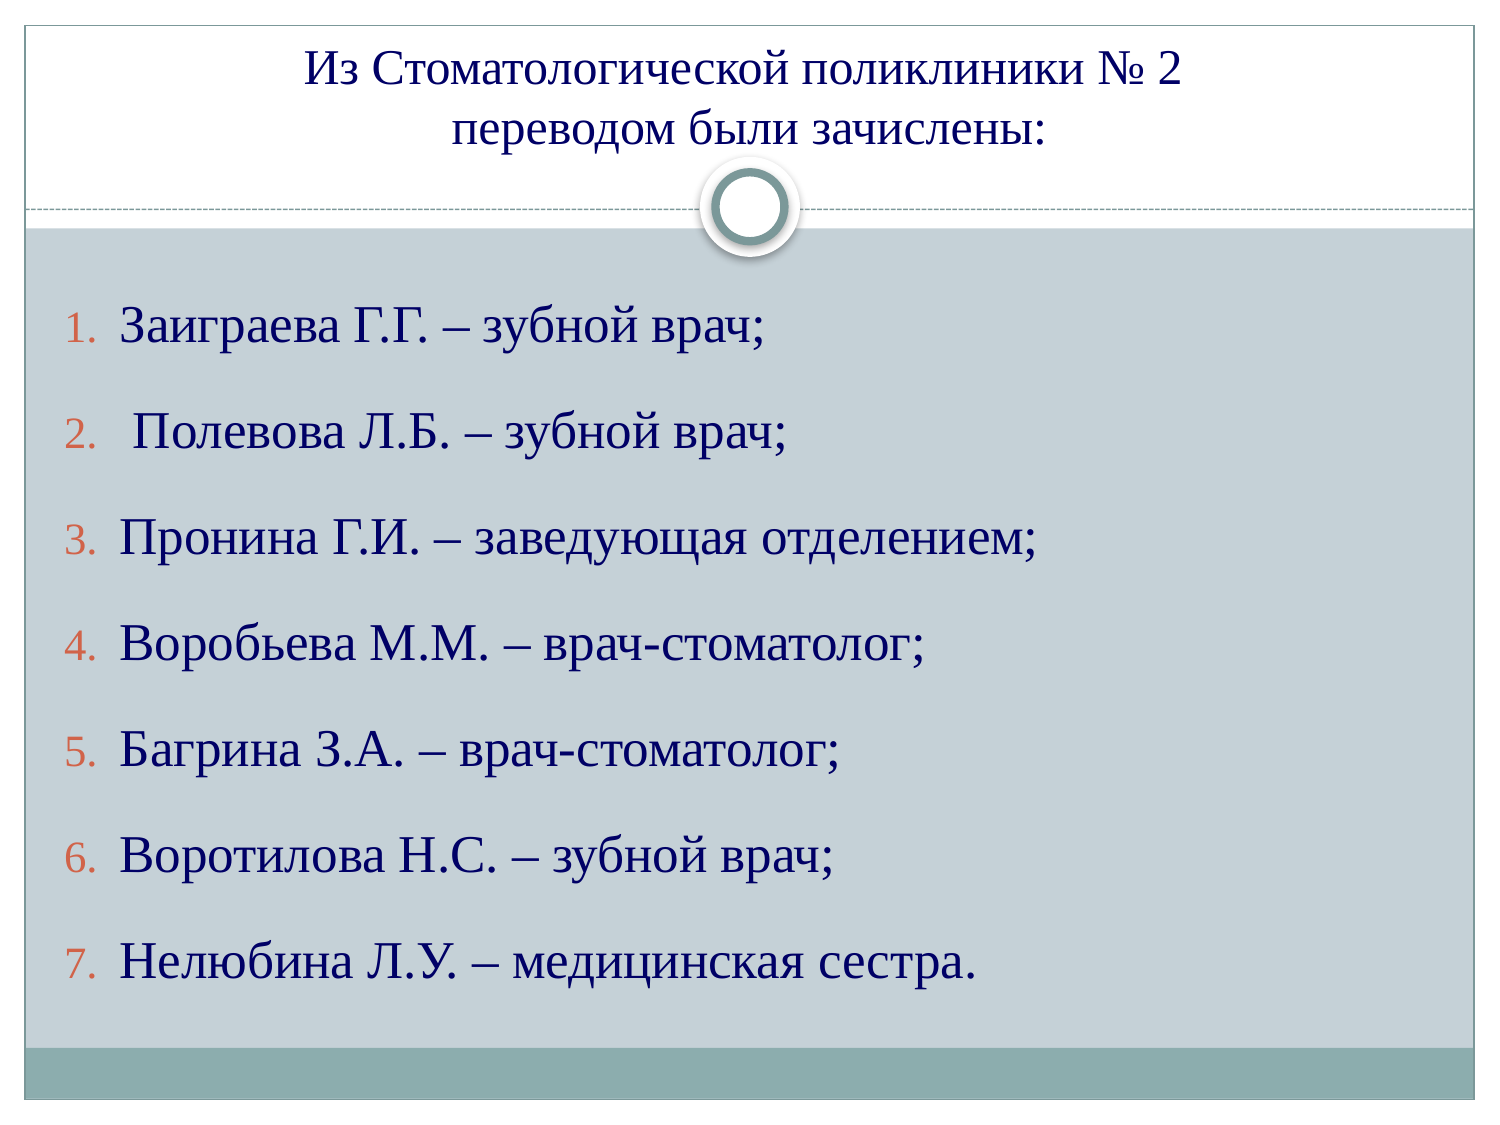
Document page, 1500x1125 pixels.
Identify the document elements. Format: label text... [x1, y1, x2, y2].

title Из Стоматологической поликлиники № 2 переводом были зачислены: [49, 37, 1450, 162]
list Заиграева Г.Г. – зубной врач; Полевова Л.Б. – зубной врач; Пронина Г.И. – заведующая отделением; Воробьева М.М. – врач-стоматолог; Багрина З.А. – врач-стоматолог; Воротилова Н.С. – зубной врач; Нелюбина Л.У. – медицинская сестра. [49, 250, 1445, 1001]
